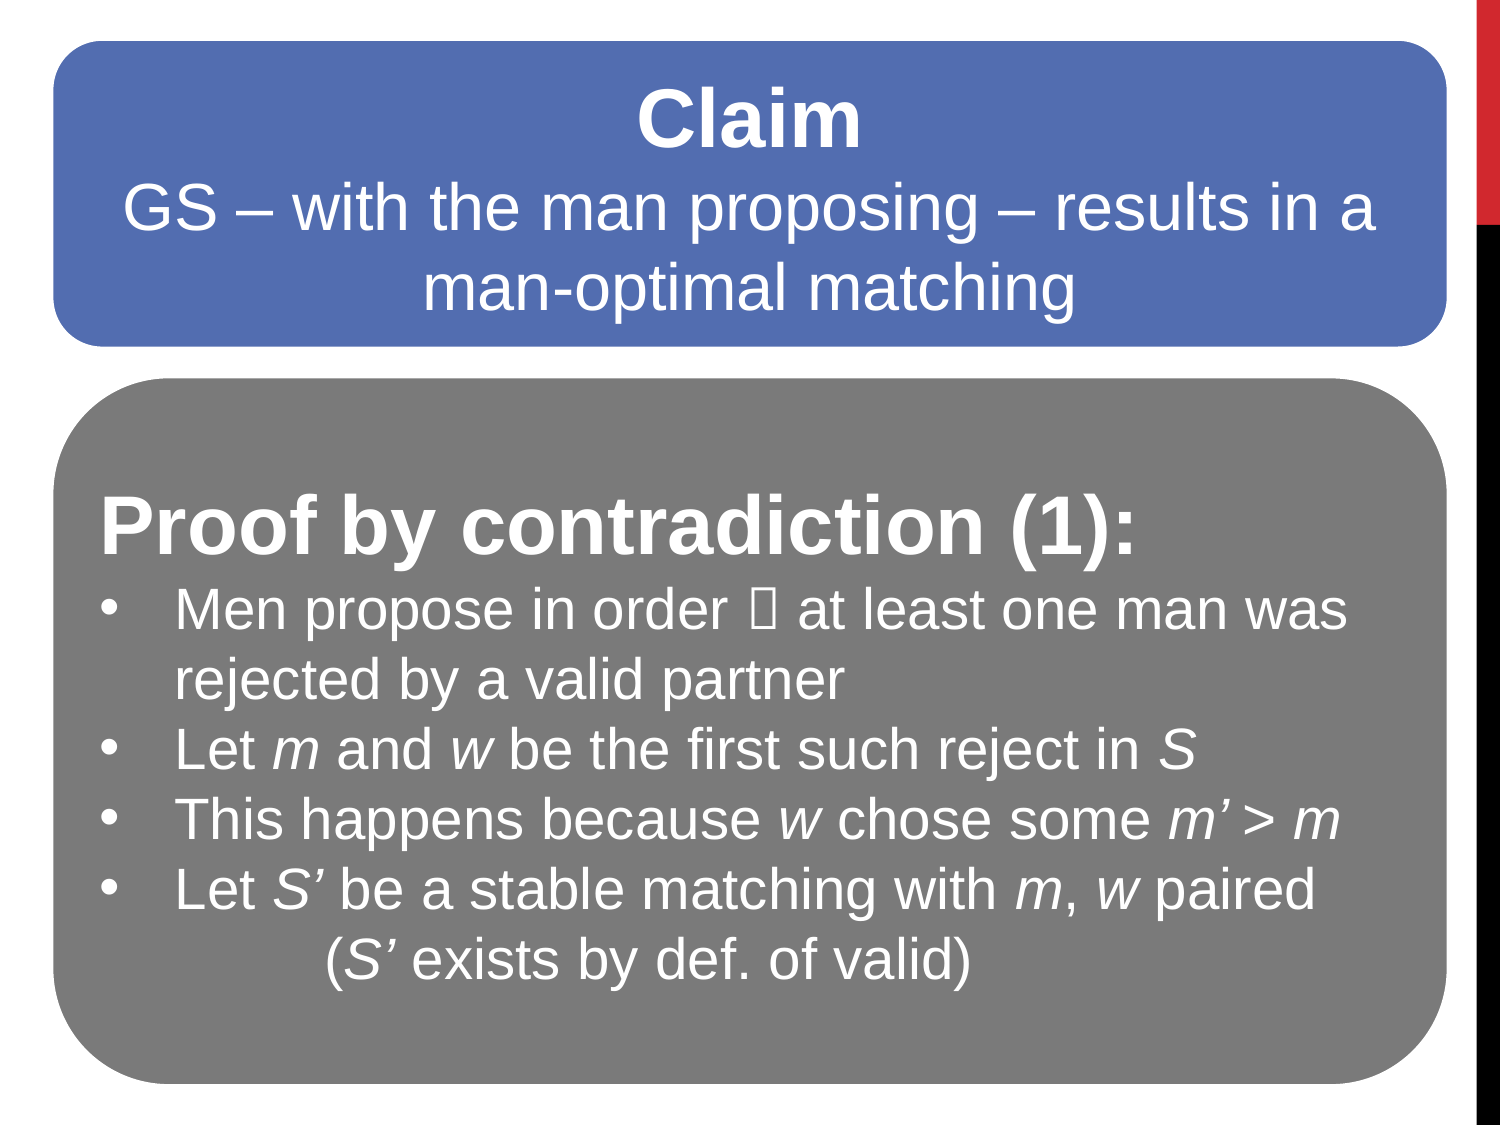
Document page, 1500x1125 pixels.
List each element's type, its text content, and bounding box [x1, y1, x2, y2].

text_box Proof by contradiction (1): Men propose in order  at least one man was rejected by a valid partner Let m and w be the first such reject in S This happens because w chose some m’ > m Let S’ be a stable matching with m, w paired (S’ exists by def. of valid) [46, 371, 1454, 1091]
text_box Claim GS – with the man proposing – results in a man-optimal matching [46, 34, 1454, 354]
